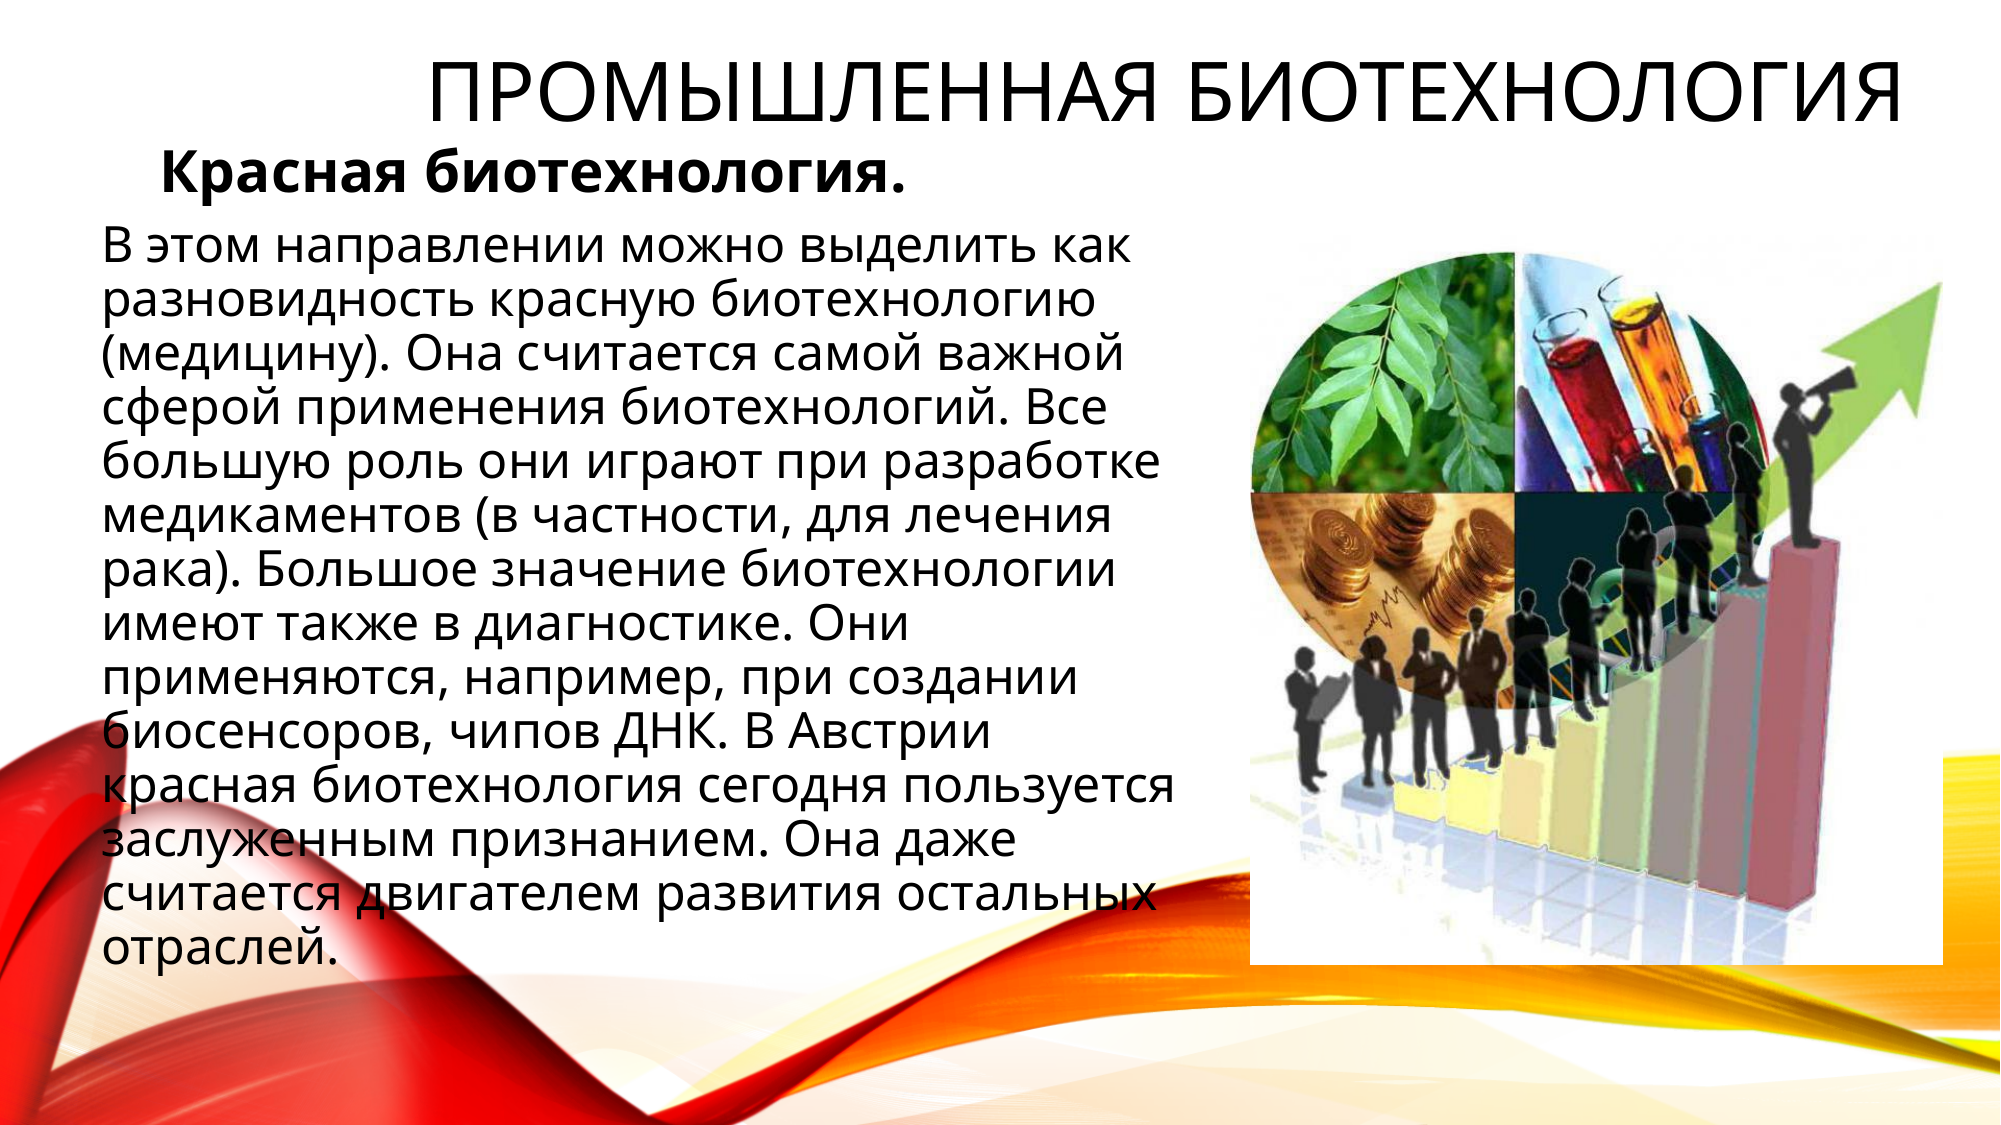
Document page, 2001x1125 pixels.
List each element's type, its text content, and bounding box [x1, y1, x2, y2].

picture [0, 235, 2000, 1125]
title Промышленная биотехнология [168, 41, 1944, 147]
text_box Красная биотехнология. [145, 126, 938, 212]
list В этом направлении можно выделить как разновидность красную биотехнологию (медицину). Она считается самой важной сферой применения биотехнологий. Все большую роль они играют при разработке медикаментов (в частности, для лечения рака). Большое значение биотехнологии имеют также в диагностике. Они применяются, например, при создании биосенсоров, чипов ДНК. В Австрии красная биотехнология сегодня пользуется заслуженным признанием. Она даже считается двигателем развития остальных отраслей. [86, 212, 1200, 653]
